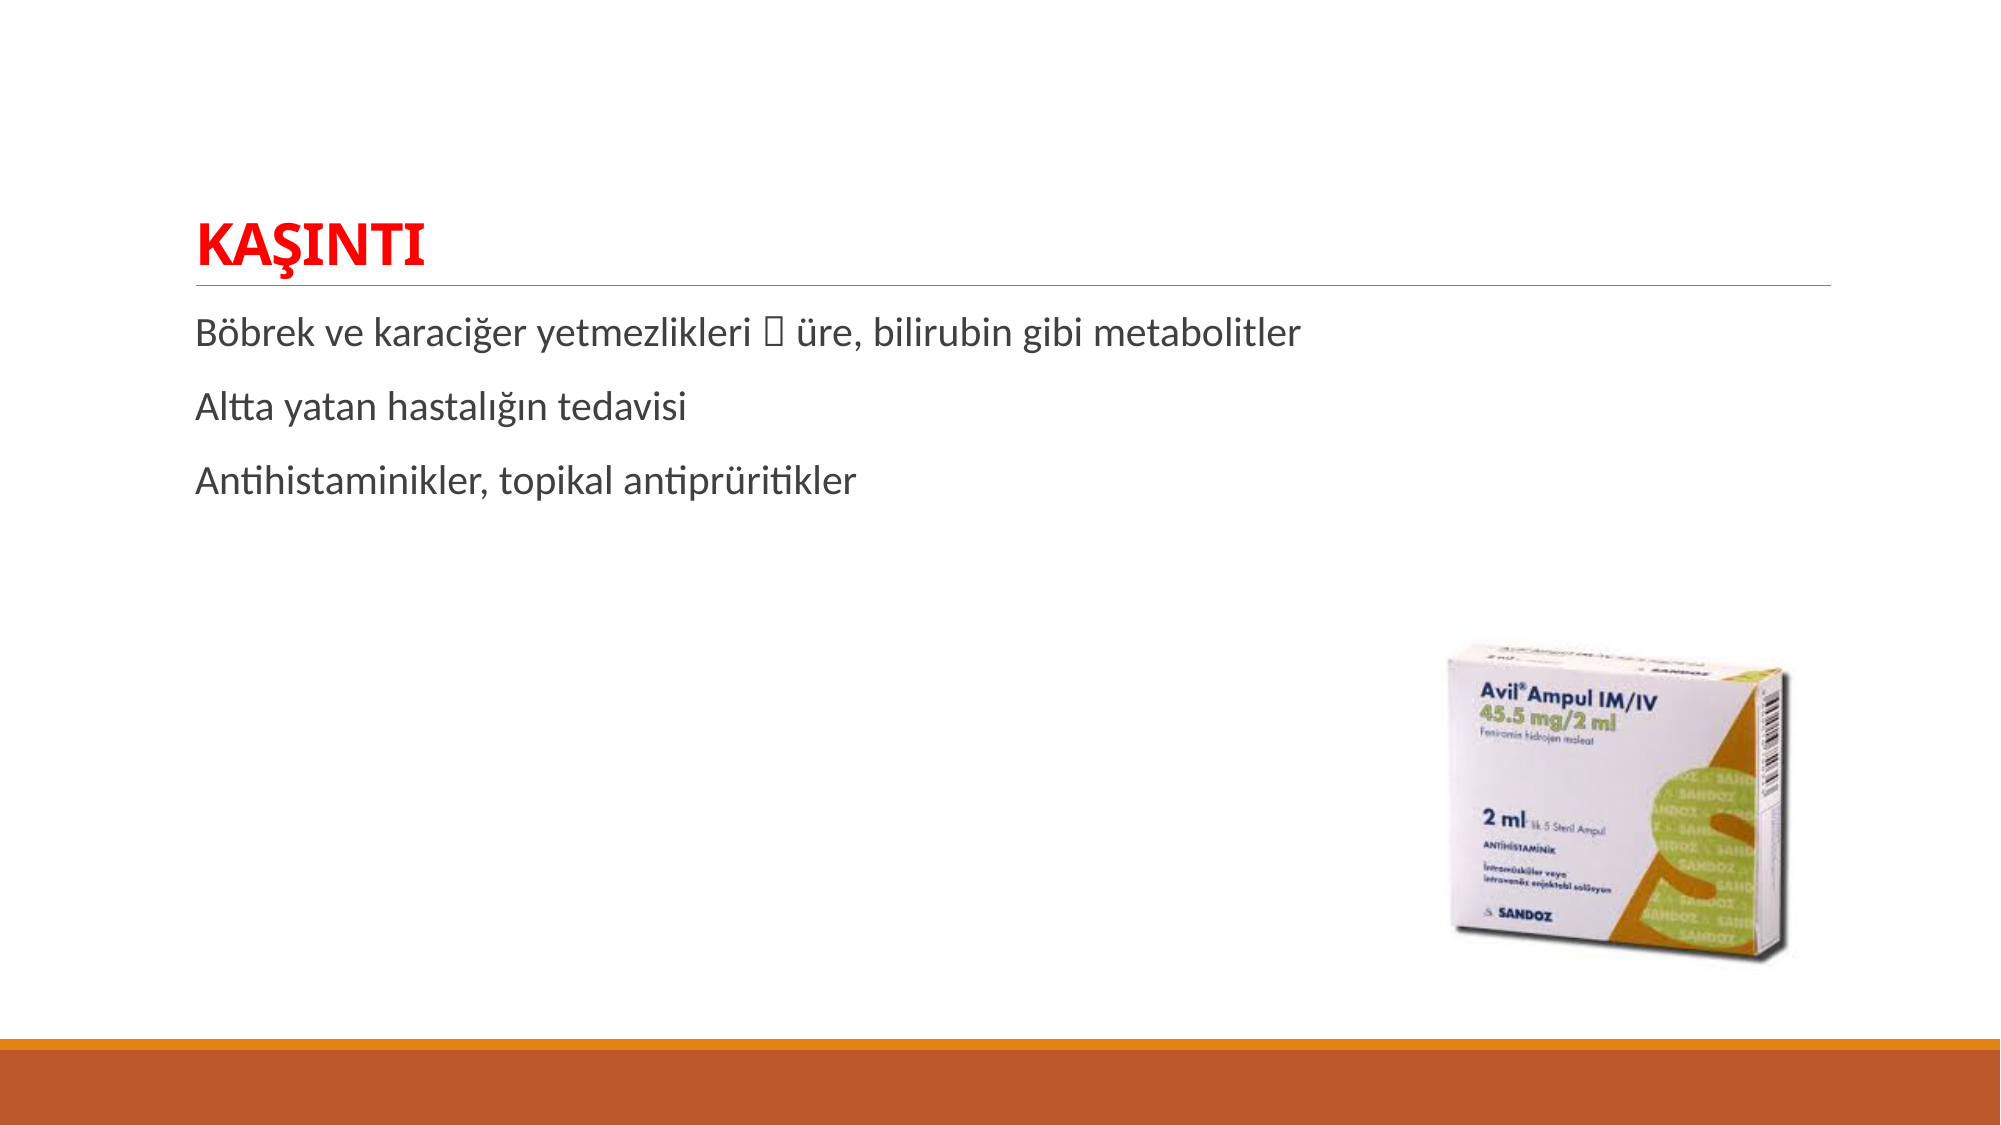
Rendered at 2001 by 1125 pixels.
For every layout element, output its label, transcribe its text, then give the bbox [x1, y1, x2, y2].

picture [1433, 632, 1801, 971]
title KAŞINTI [180, 47, 1830, 285]
list Böbrek ve karaciğer yetmezlikleri  üre, bilirubin gibi metabolitler Altta yatan hastalığın tedavisi Antihistaminikler, topikal antiprüritikler [180, 302, 1830, 963]
